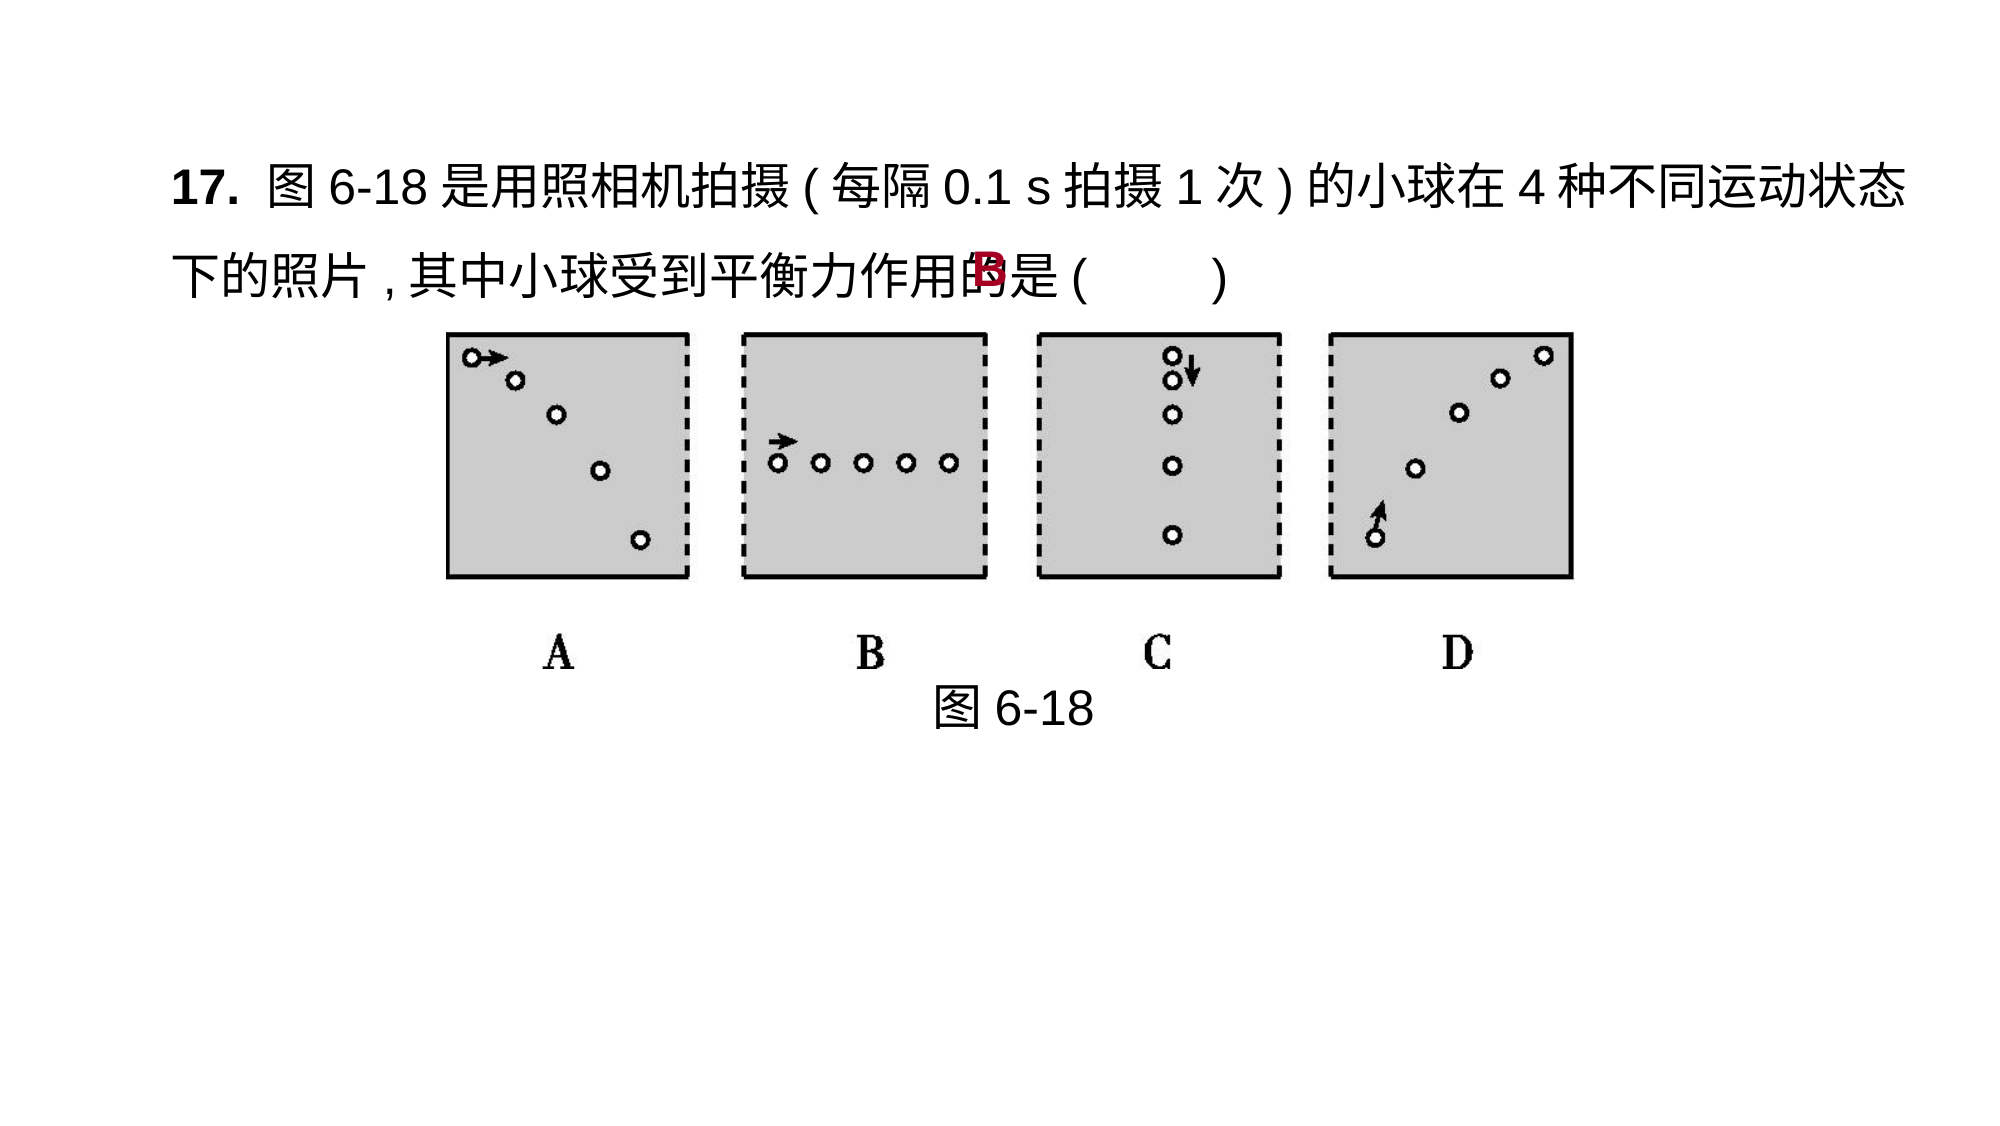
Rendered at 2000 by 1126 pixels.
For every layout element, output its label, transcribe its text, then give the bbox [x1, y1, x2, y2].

text_box B [956, 229, 1024, 305]
picture [446, 331, 1575, 669]
text_box 图6-18 [917, 669, 1110, 743]
text_box 17. 图6-18是用照相机拍摄(每隔0.1 s拍摄1次)的小球在4种不同运动状态下的照片,其中小球受到平衡力作用的是 ( ) [156, 117, 1950, 312]
